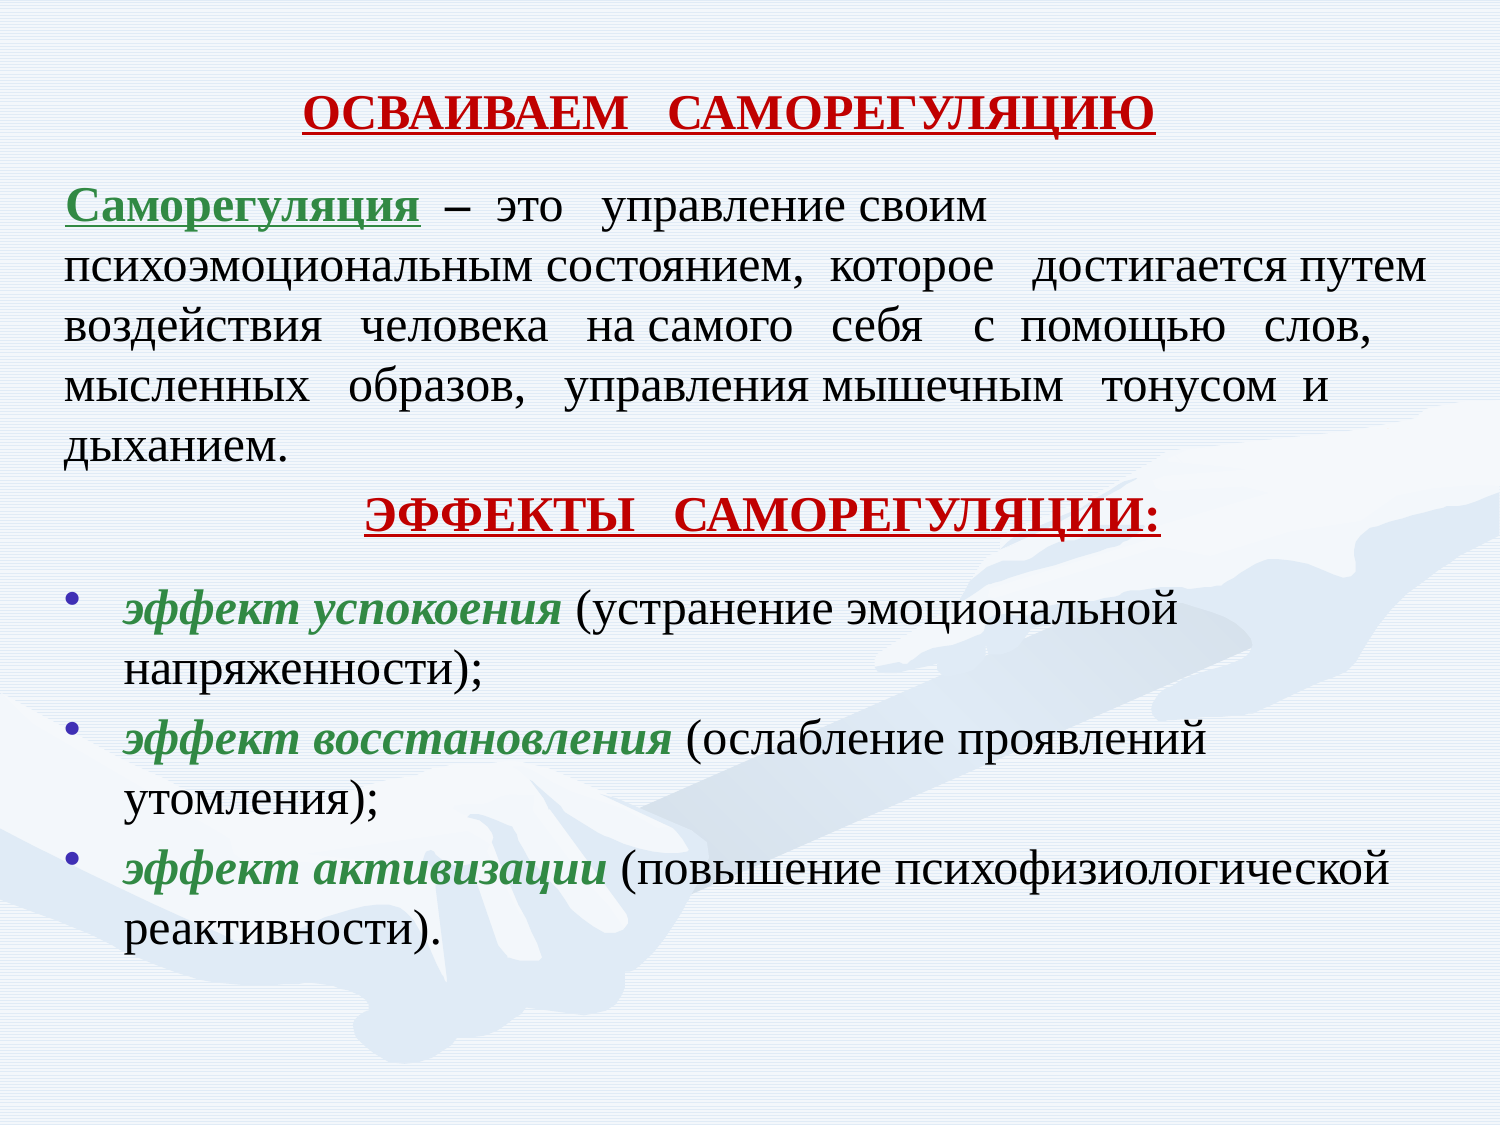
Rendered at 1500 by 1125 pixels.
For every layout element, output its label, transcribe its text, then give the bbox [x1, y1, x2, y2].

title ОСВАИВАЕМ САМОРЕГУЛЯЦИЮ [0, 66, 1460, 153]
list Саморегуляция – это управление своим психоэмоциональным состоянием, которое достигается путем воздействия человека на самого себя с помощью слов, мысленных образов, управления мышечным тонусом и дыханием. ЭФФЕКТЫ САМОРЕГУЛЯЦИИ: эффект успокоения (устранение эмоциональной напряженности); эффект восстановления (ослабление проявлений утомления); эффект активизации (повышение психофизиологической реактивности). [34, 163, 1477, 1001]
